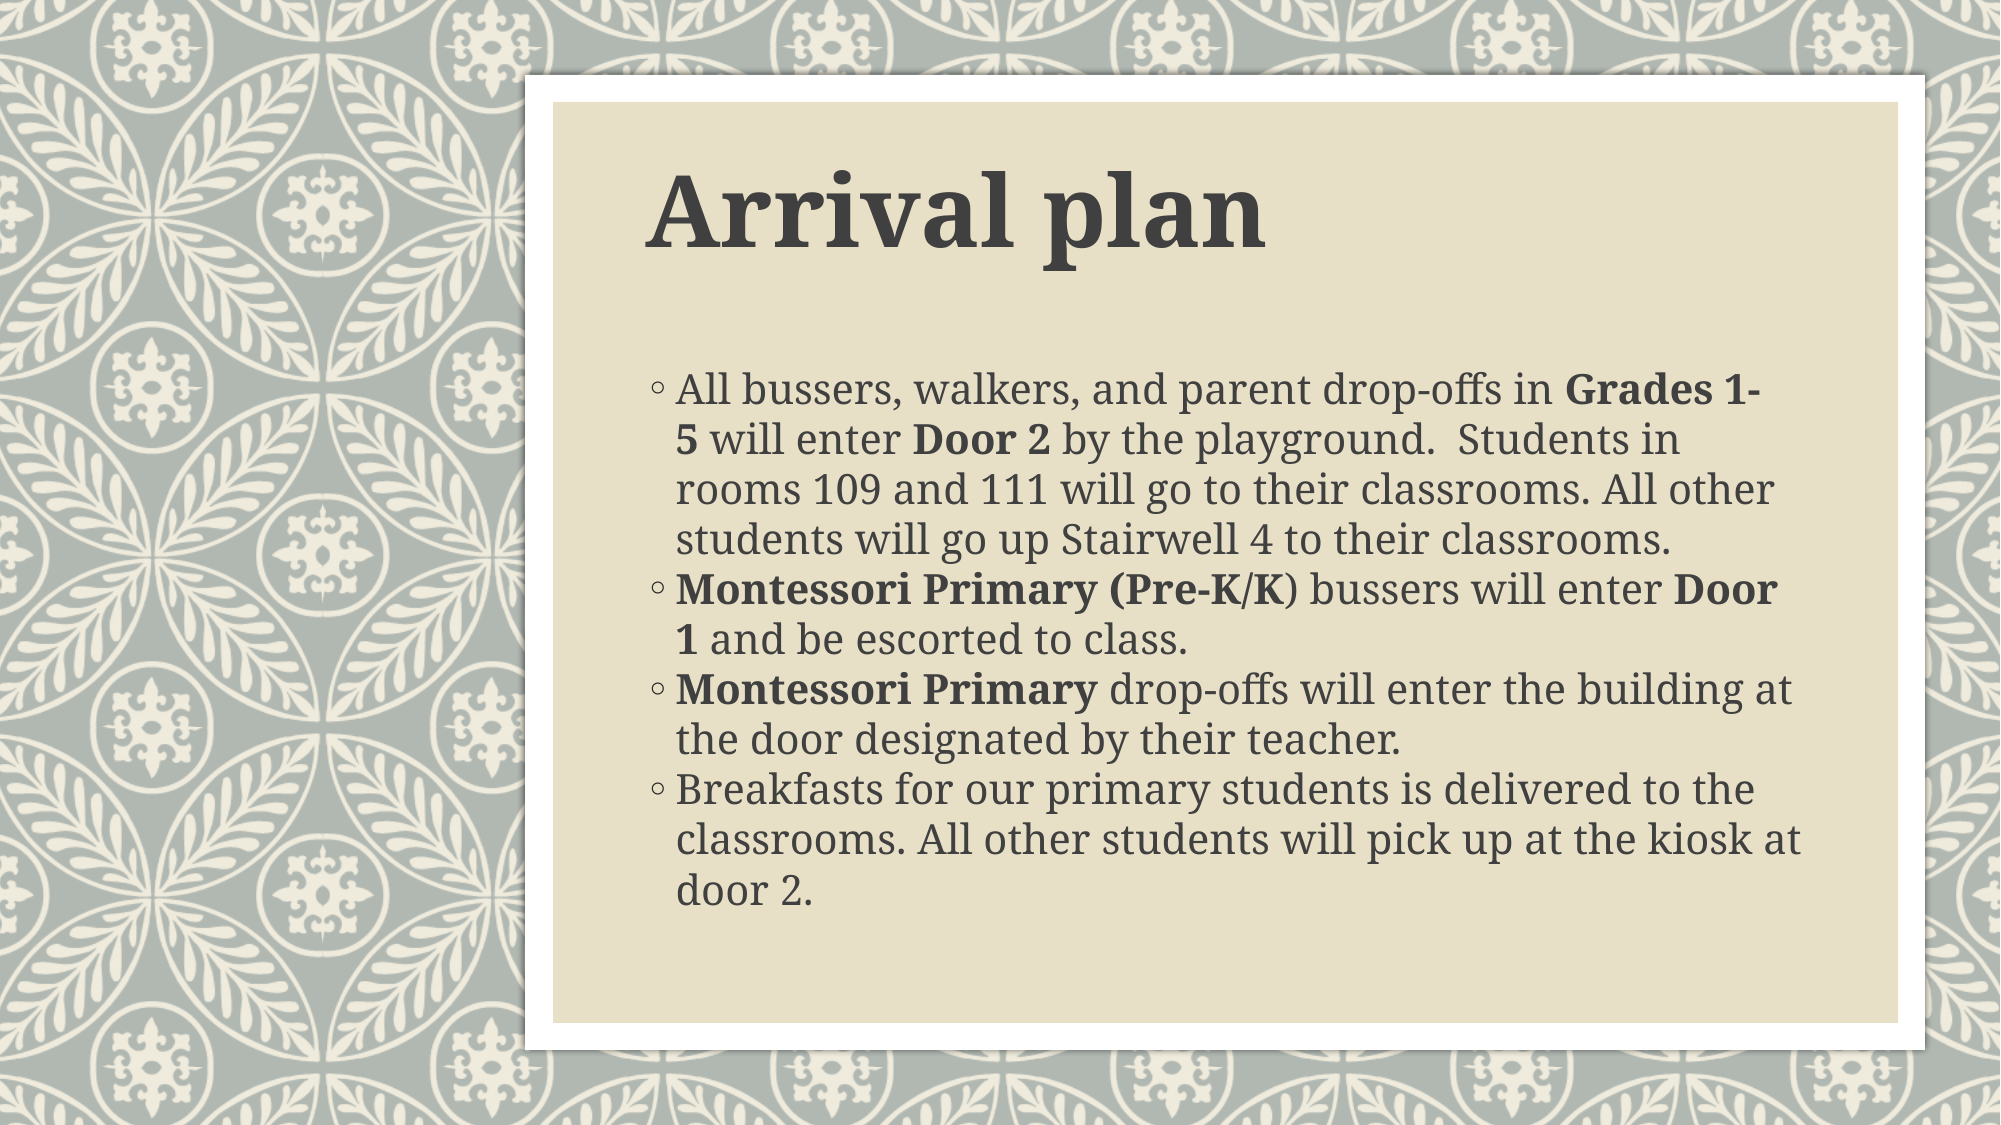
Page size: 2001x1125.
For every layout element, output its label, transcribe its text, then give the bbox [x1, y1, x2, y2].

list All bussers, walkers, and parent drop-offs in Grades 1-5 will enter Door 2 by the playground. Students in rooms 109 and 111 will go to their classrooms. All other students will go up Stairwell 4 to their classrooms. Montessori Primary (Pre-K/K) bussers will enter Door 1 and be escorted to class. Montessori Primary drop-offs will enter the building at the door designated by their teacher. Breakfasts for our primary students is delivered to the classrooms. All other students will pick up at the kiosk at door 2. [630, 309, 1820, 945]
title Arrival plan [630, 144, 1848, 394]
text_box [553, 101, 1899, 1023]
text_box [525, 74, 1925, 1050]
text_box [0, 0, 2000, 1125]
text_box [0, 587, 1313, 663]
